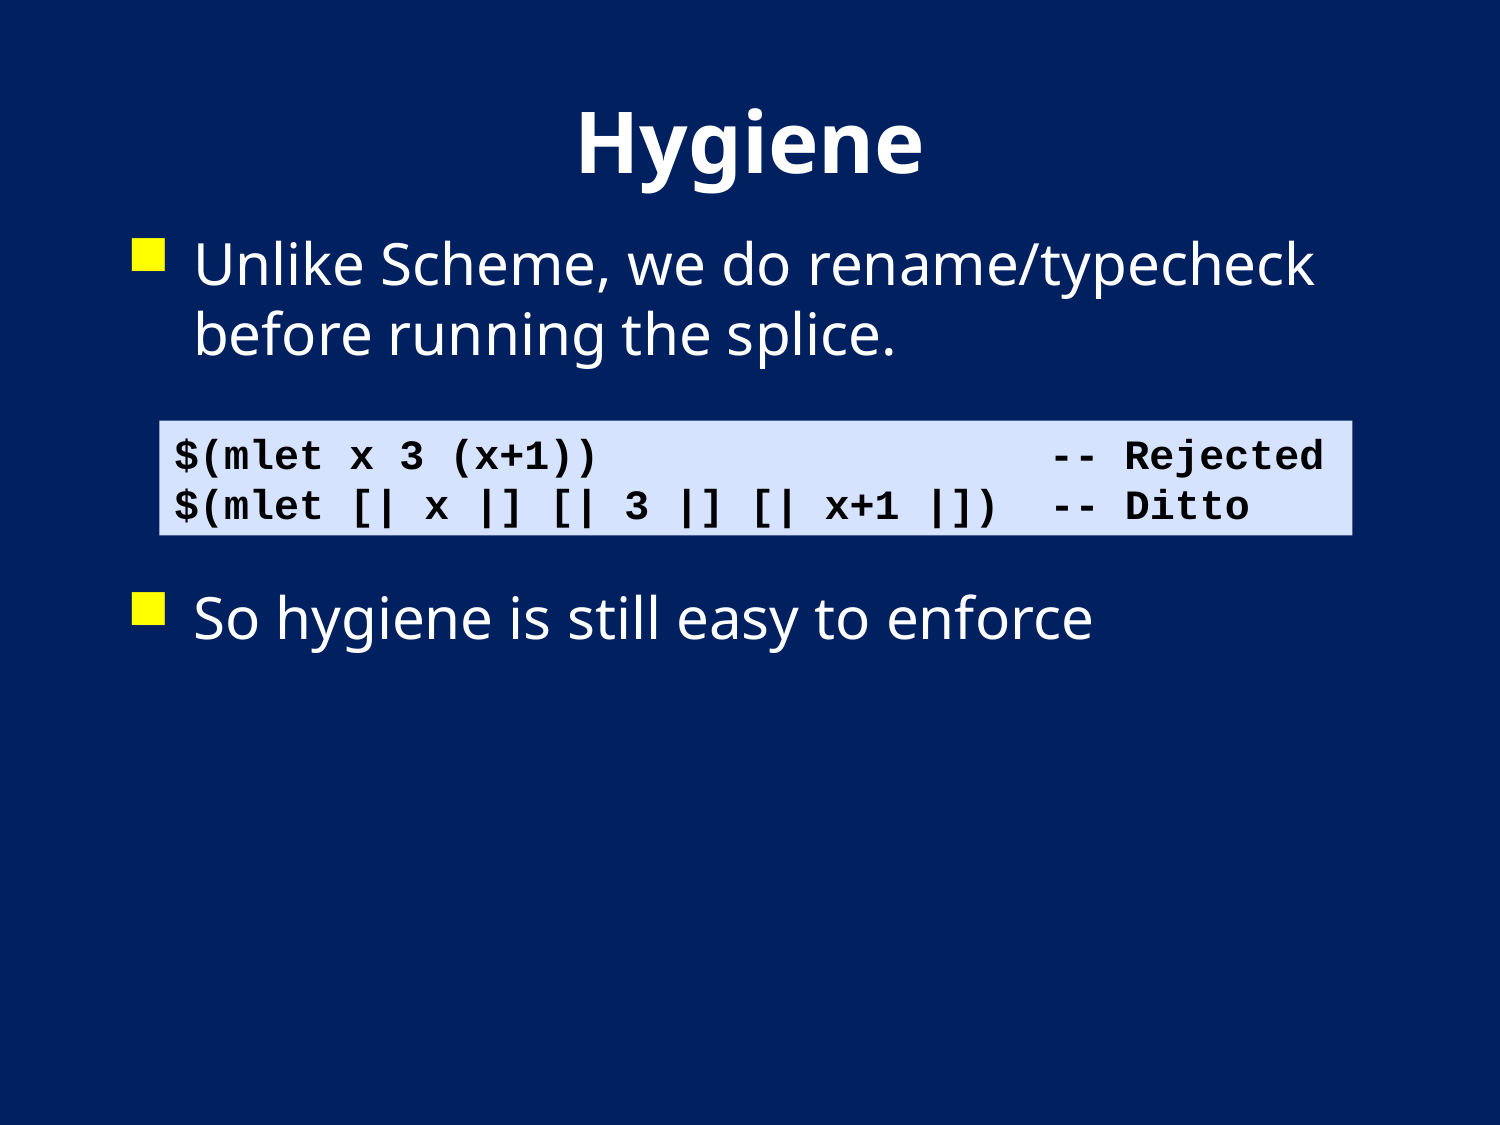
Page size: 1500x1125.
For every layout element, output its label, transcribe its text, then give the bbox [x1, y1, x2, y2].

text_box $(mlet x 3 (x+1)) -- Rejected $(mlet [| x |] [| 3 |] [| x+1 |]) -- Ditto [159, 420, 1353, 536]
list Unlike Scheme, we do rename/typecheck before running the splice. So hygiene is still easy to enforce [88, 219, 1439, 1071]
title Hygiene [75, 45, 1425, 233]
